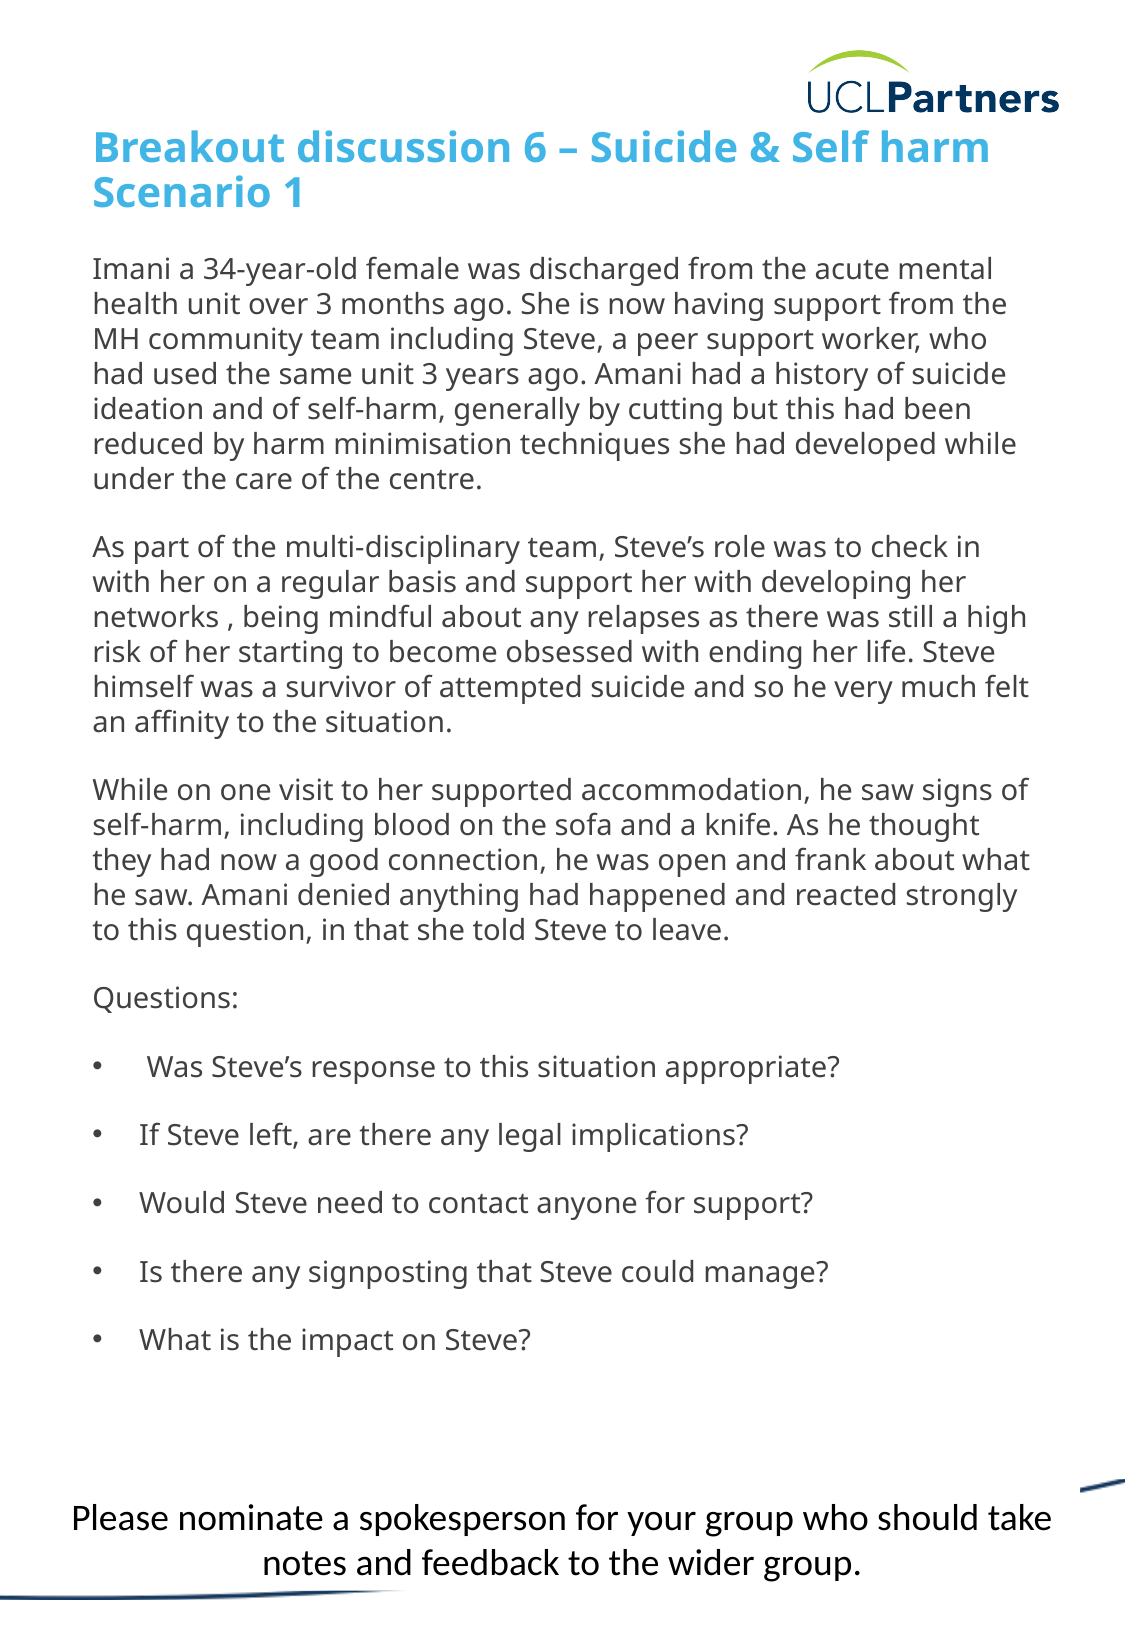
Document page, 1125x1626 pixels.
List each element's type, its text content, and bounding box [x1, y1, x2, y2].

picture [808, 50, 1059, 113]
text_box Please nominate a spokesperson for your group who should take notes and feedback to the wider group. [44, 1485, 1081, 1591]
list Imani a 34-year-old female was discharged from the acute mental health unit over 3 months ago. She is now having support from the MH community team including Steve, a peer support worker, who had used the same unit 3 years ago. Amani had a history of suicide ideation and of self-harm, generally by cutting but this had been reduced by harm minimisation techniques she had developed while under the care of the centre. As part of the multi-disciplinary team, Steve’s role was to check in with her on a regular basis and support her with developing her networks , being mindful about any relapses as there was still a high risk of her starting to become obsessed with ending her life. Steve himself was a survivor of attempted suicide and so he very much felt an affinity to the situation. While on one visit to her supported accommodation, he saw signs of self-harm, including blood on the sofa and a knife. As he thought they had now a good connection, he was open and frank about what he saw. Amani denied anything had happened and reacted strongly to this question, in that she told Steve to leave. Questions: Was Steve’s response to this situation appropriate? If Steve left, are there any legal implications? Would Steve need to contact anyone for support? Is there any signposting that Steve could manage? What is the impact on Steve? [77, 242, 1048, 1464]
title Breakout discussion 6 – Suicide & Self harm Scenario 1 [77, 127, 1048, 215]
slide_number 14 [77, 1507, 331, 1594]
